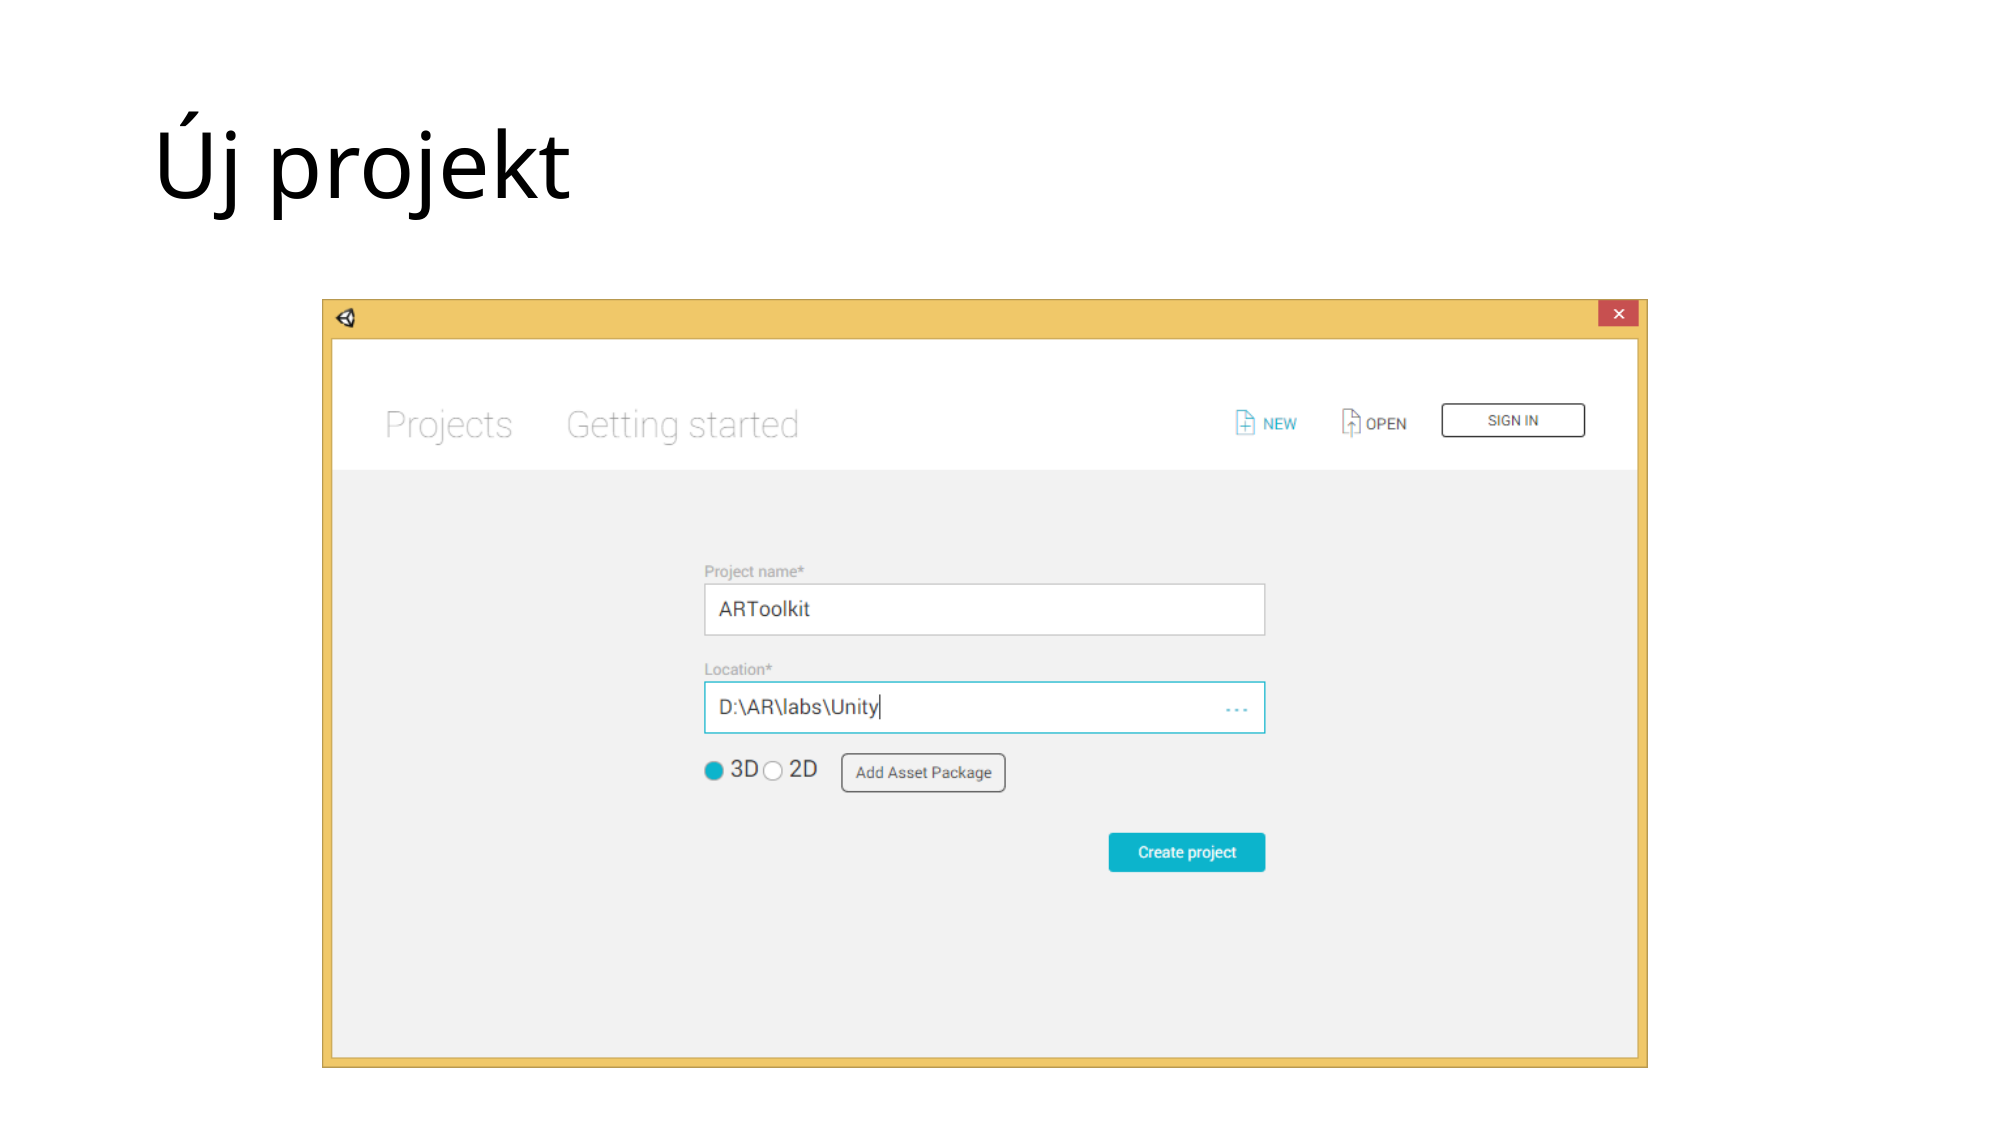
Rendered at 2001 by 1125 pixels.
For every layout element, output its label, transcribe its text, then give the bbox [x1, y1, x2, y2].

title Új projekt [137, 59, 1863, 278]
picture [322, 299, 1648, 1068]
